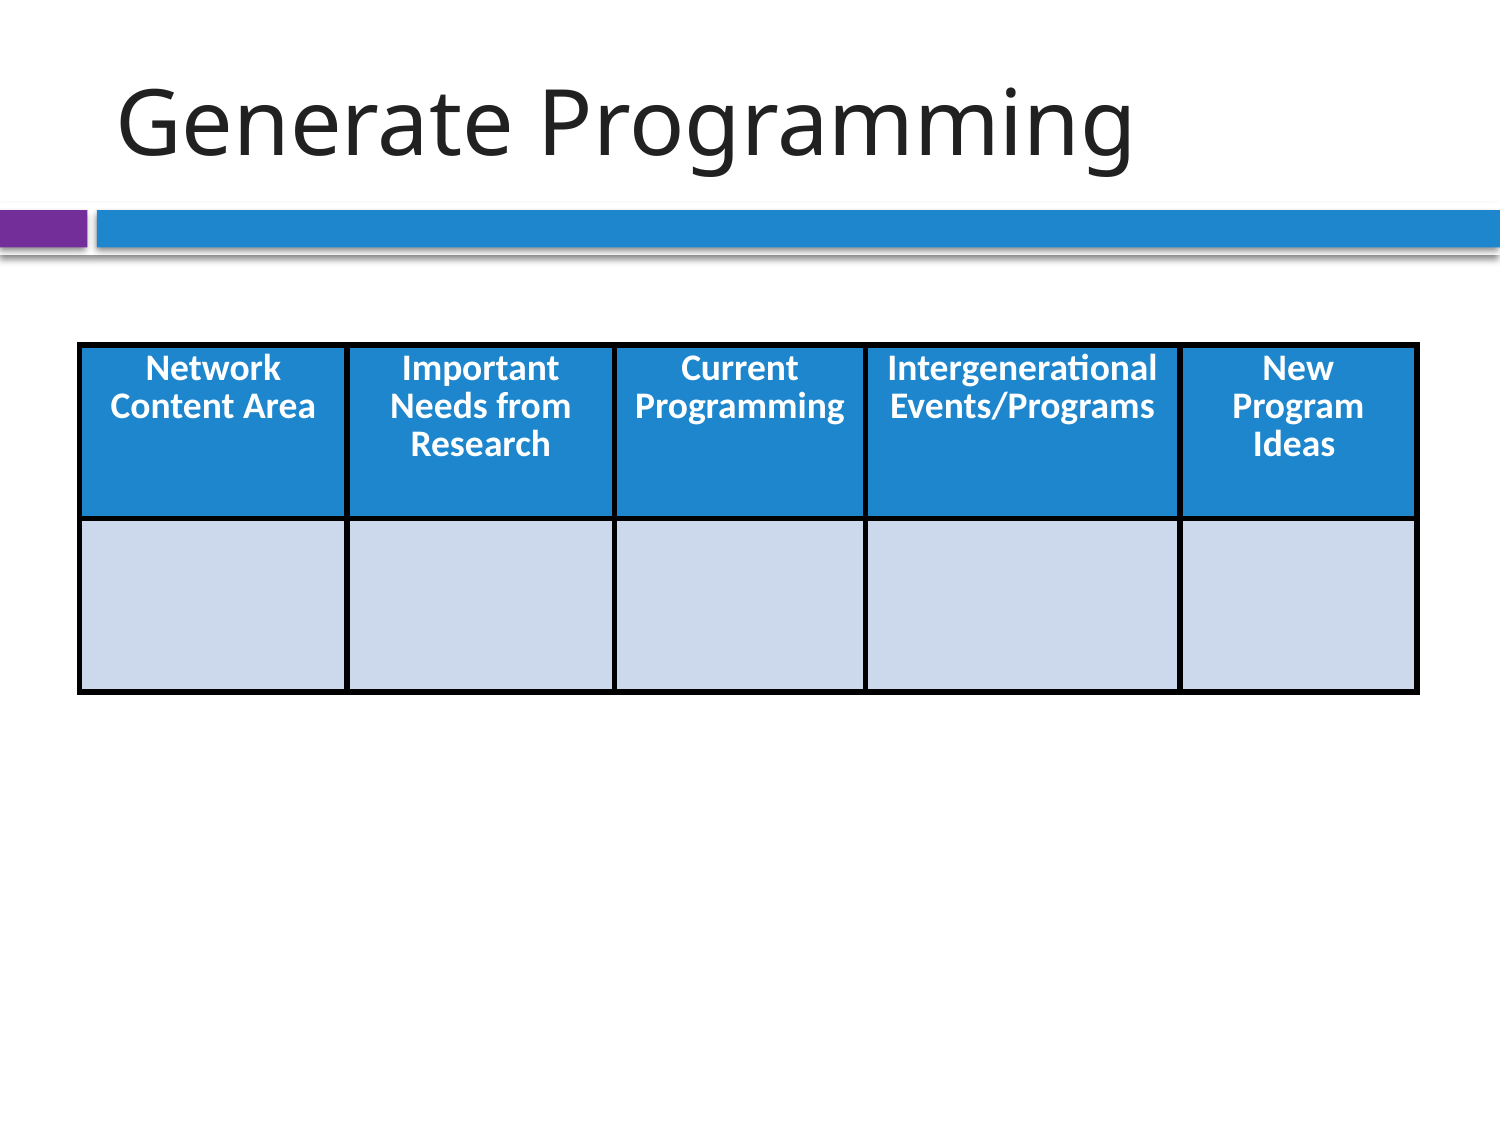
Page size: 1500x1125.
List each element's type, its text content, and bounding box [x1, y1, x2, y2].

table_cell [350, 521, 612, 689]
table_header Important Needs from Research [350, 348, 612, 516]
table_header Current Programming [617, 348, 863, 516]
table_cell [82, 521, 344, 689]
table_header Network Content Area [82, 348, 344, 516]
title Generate Programming [100, 37, 1438, 200]
table_cell [1183, 521, 1414, 689]
table_header Intergenerational Events/Programs [868, 348, 1177, 516]
table_header New Program Ideas [1183, 348, 1414, 516]
table_cell [617, 521, 863, 689]
table_cell [868, 521, 1177, 689]
